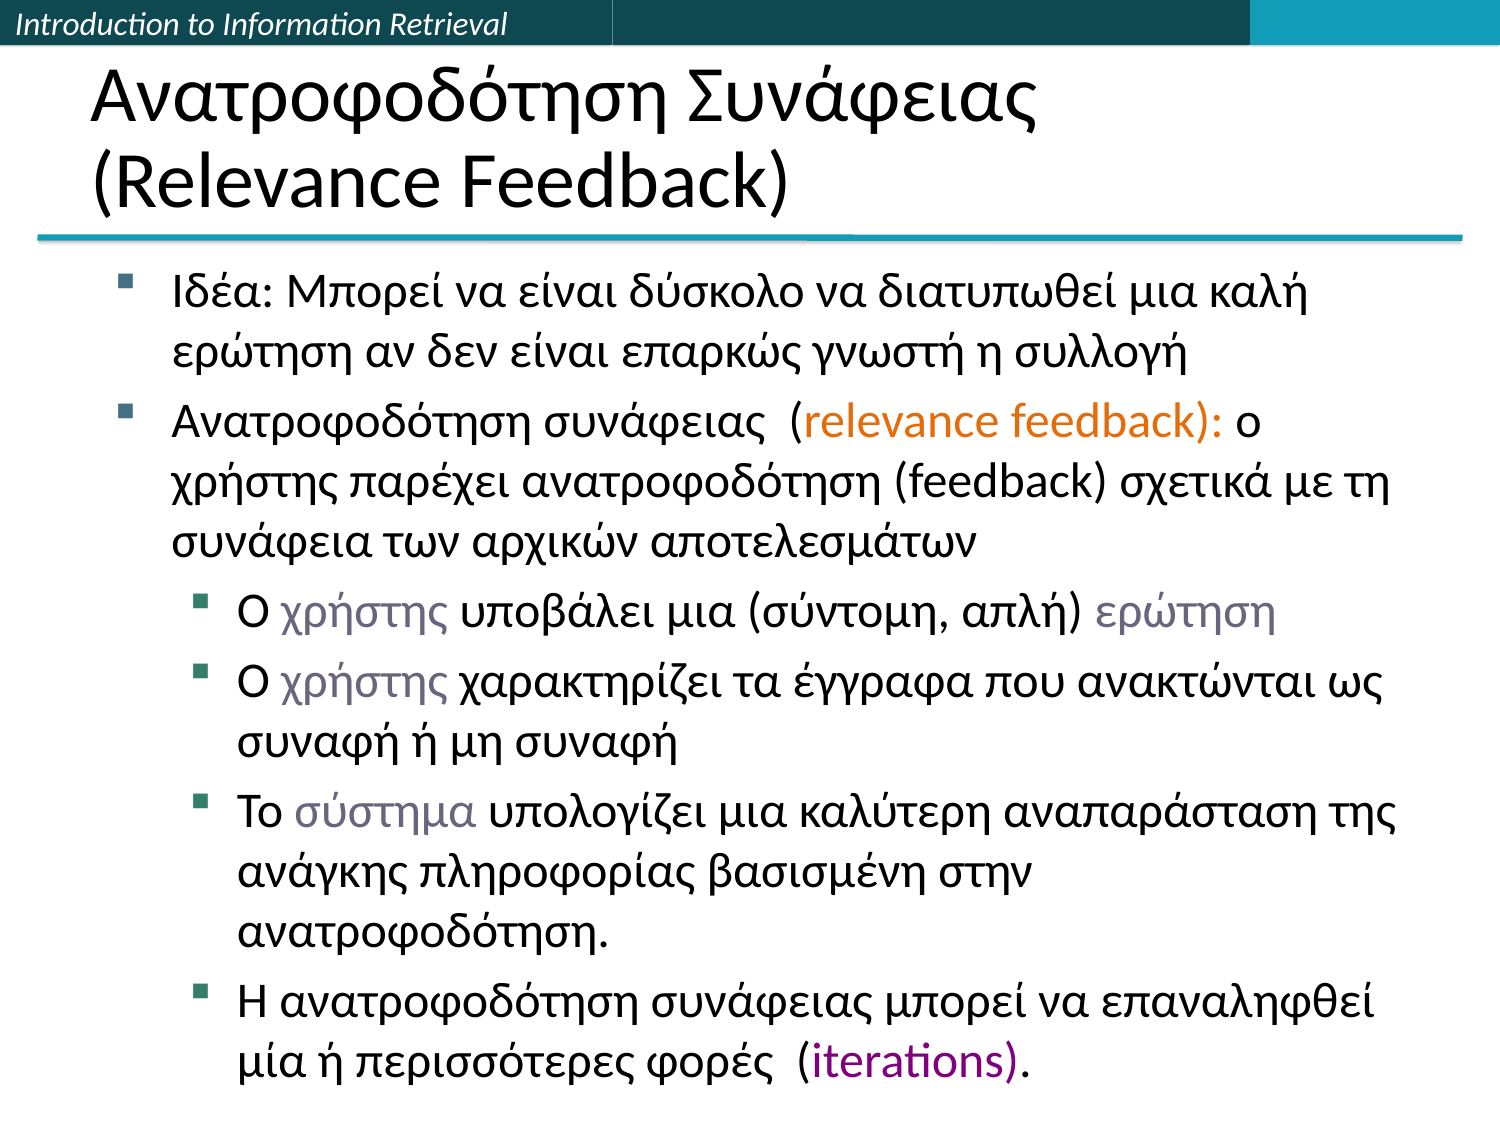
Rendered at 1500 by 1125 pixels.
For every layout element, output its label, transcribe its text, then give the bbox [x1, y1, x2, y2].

list Ιδέα: Μπορεί να είναι δύσκολο να διατυπωθεί μια καλή ερώτηση αν δεν είναι επαρκώς γνωστή η συλλογή Ανατροφοδότηση συνάφειας (relevance feedback): ο χρήστης παρέχει ανατροφοδότηση (feedback) σχετικά με τη συνάφεια των αρχικών αποτελεσμάτων Ο χρήστης υποβάλει μια (σύντομη, απλή) ερώτηση Ο χρήστης χαρακτηρίζει τα έγγραφα που ανακτώνται ως συναφή ή μη συναφή Το σύστημα υπολογίζει μια καλύτερη αναπαράσταση της ανάγκης πληροφορίας βασισμένη στην ανατροφοδότηση. Η ανατροφοδότηση συνάφειας μπορεί να επαναληφθεί μία ή περισσότερες φορές (iterations). [99, 249, 1426, 1025]
title Ανατροφοδότηση Συνάφειας (Relevance Feedback) [74, 44, 1426, 233]
